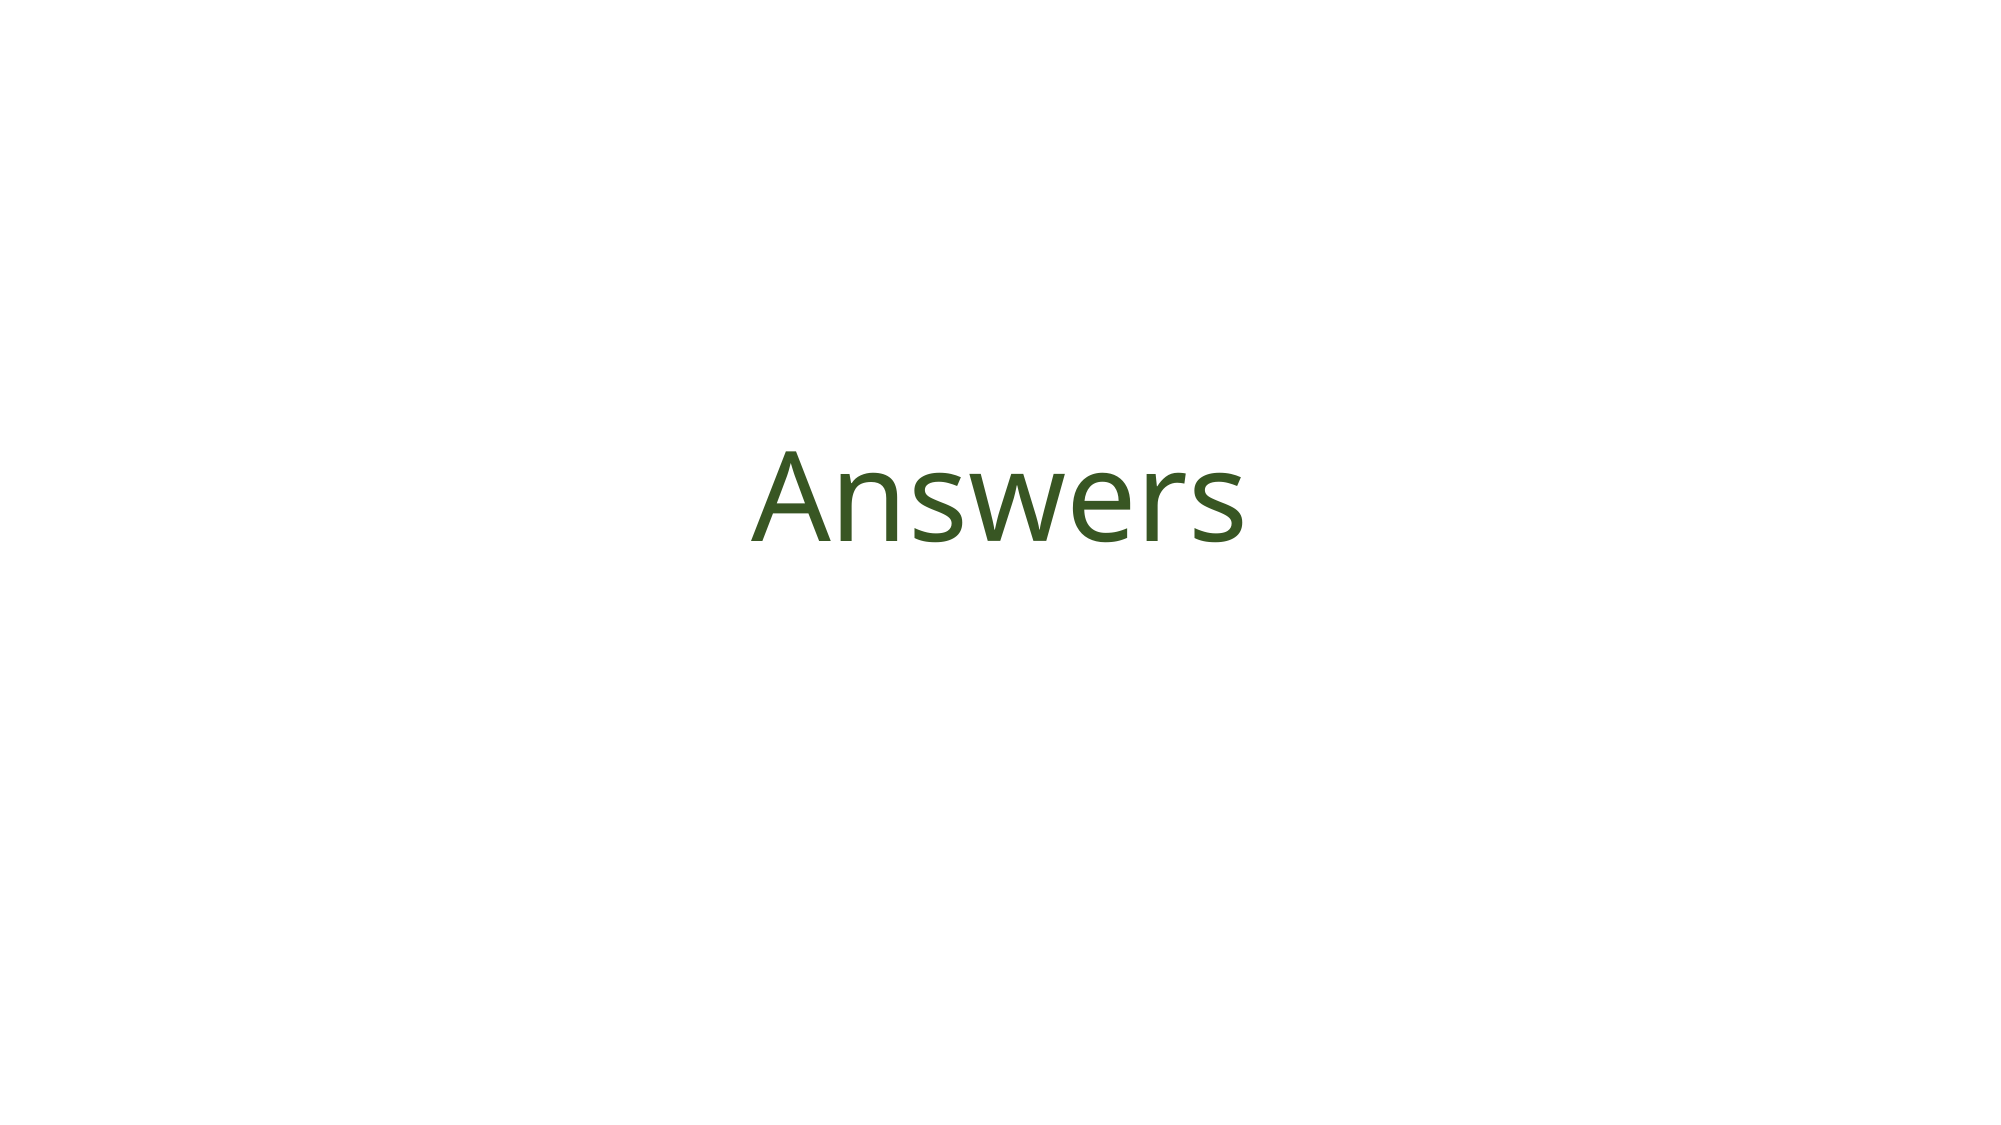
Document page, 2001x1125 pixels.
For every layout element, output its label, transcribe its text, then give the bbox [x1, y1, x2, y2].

title Answers [249, 184, 1750, 576]
